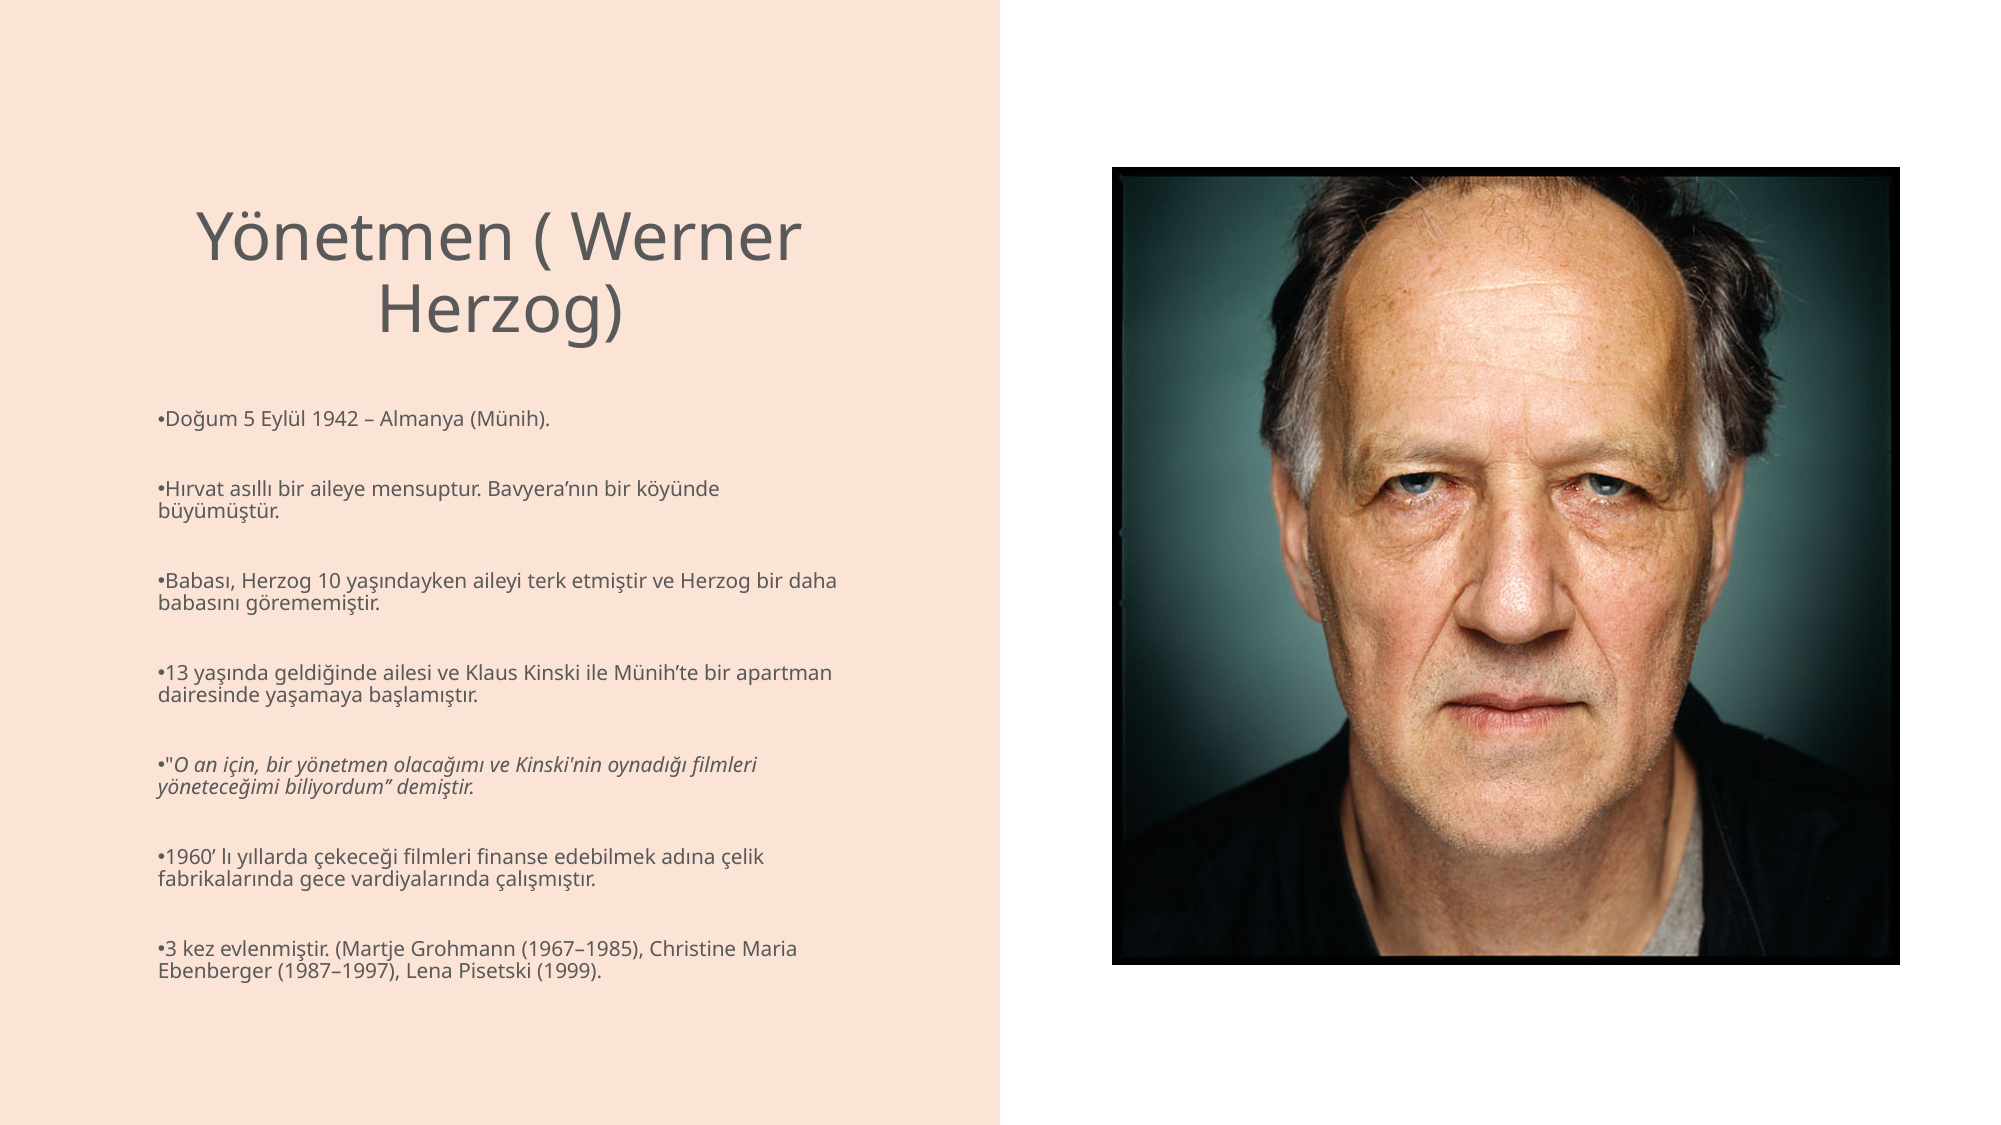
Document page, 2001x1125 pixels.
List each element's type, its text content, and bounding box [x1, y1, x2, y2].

title Yönetmen ( Werner Herzog) [142, 112, 858, 355]
picture [1111, 167, 1900, 966]
text_box [1001, 0, 2000, 1125]
text_box Doğum 5 Eylül 1942 – Almanya (Münih). Hırvat asıllı bir aileye mensuptur. Bavyera’nın bir köyünde büyümüştür. Babası, Herzog 10 yaşındayken aileyi terk etmiştir ve Herzog bir daha babasını görememiştir. 13 yaşında geldiğinde ailesi ve Klaus Kinski ile Münih’te bir apartman dairesinde yaşamaya başlamıştır. "O an için, bir yönetmen olacağımı ve Kinski'nin oynadığı filmleri yöneteceğimi biliyordum’’ demiştir. 1960’ lı yıllarda çekeceği filmleri finanse edebilmek adına çelik fabrikalarında gece vardiyalarında çalışmıştır. 3 kez evlenmiştir. (Martje Grohmann (1967–1985), Christine Maria Ebenberger (1987–1997), Lena Pisetski (1999). [142, 401, 857, 1020]
text_box [0, 0, 1001, 1125]
